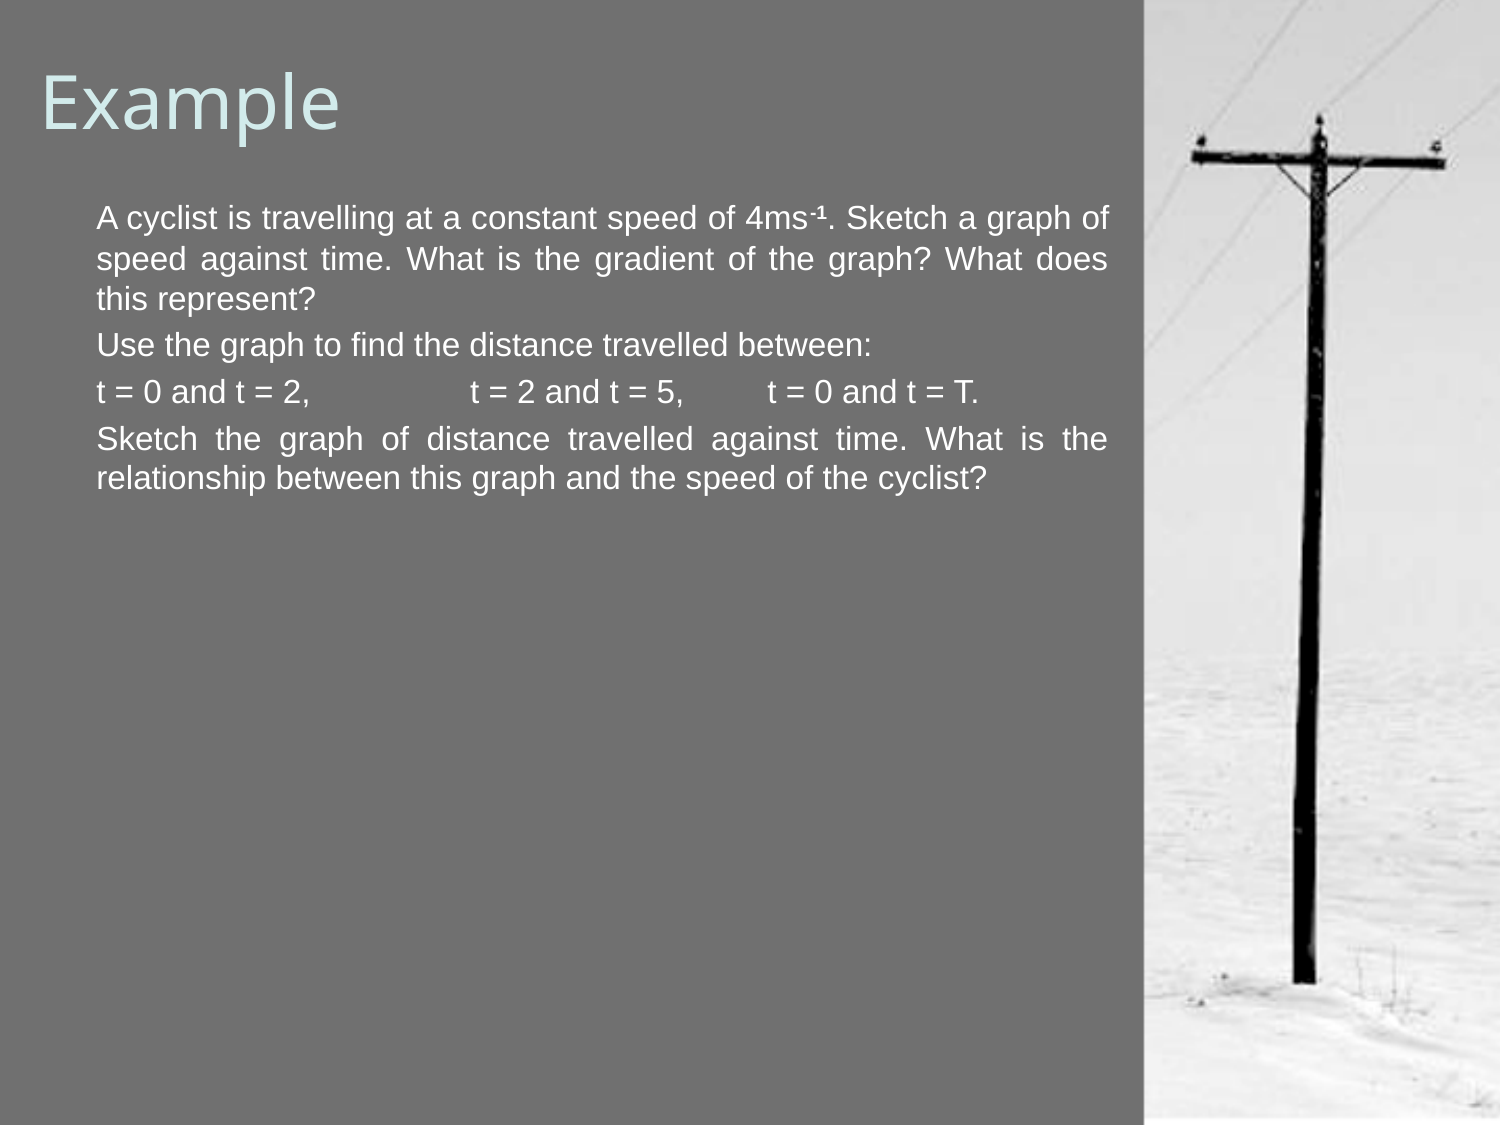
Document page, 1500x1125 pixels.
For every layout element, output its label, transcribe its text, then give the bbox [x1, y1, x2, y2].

title Example [24, 24, 1125, 175]
picture [0, 0, 1500, 1125]
list A cyclist is travelling at a constant speed of 4ms-1. Sketch a graph of speed against time. What is the gradient of the graph? What does this represent? Use the graph to find the distance travelled between: t = 0 and t = 2, t = 2 and t = 5, t = 0 and t = T. Sketch the graph of distance travelled against time. What is the relationship between this graph and the speed of the cyclist? [24, 184, 1125, 964]
